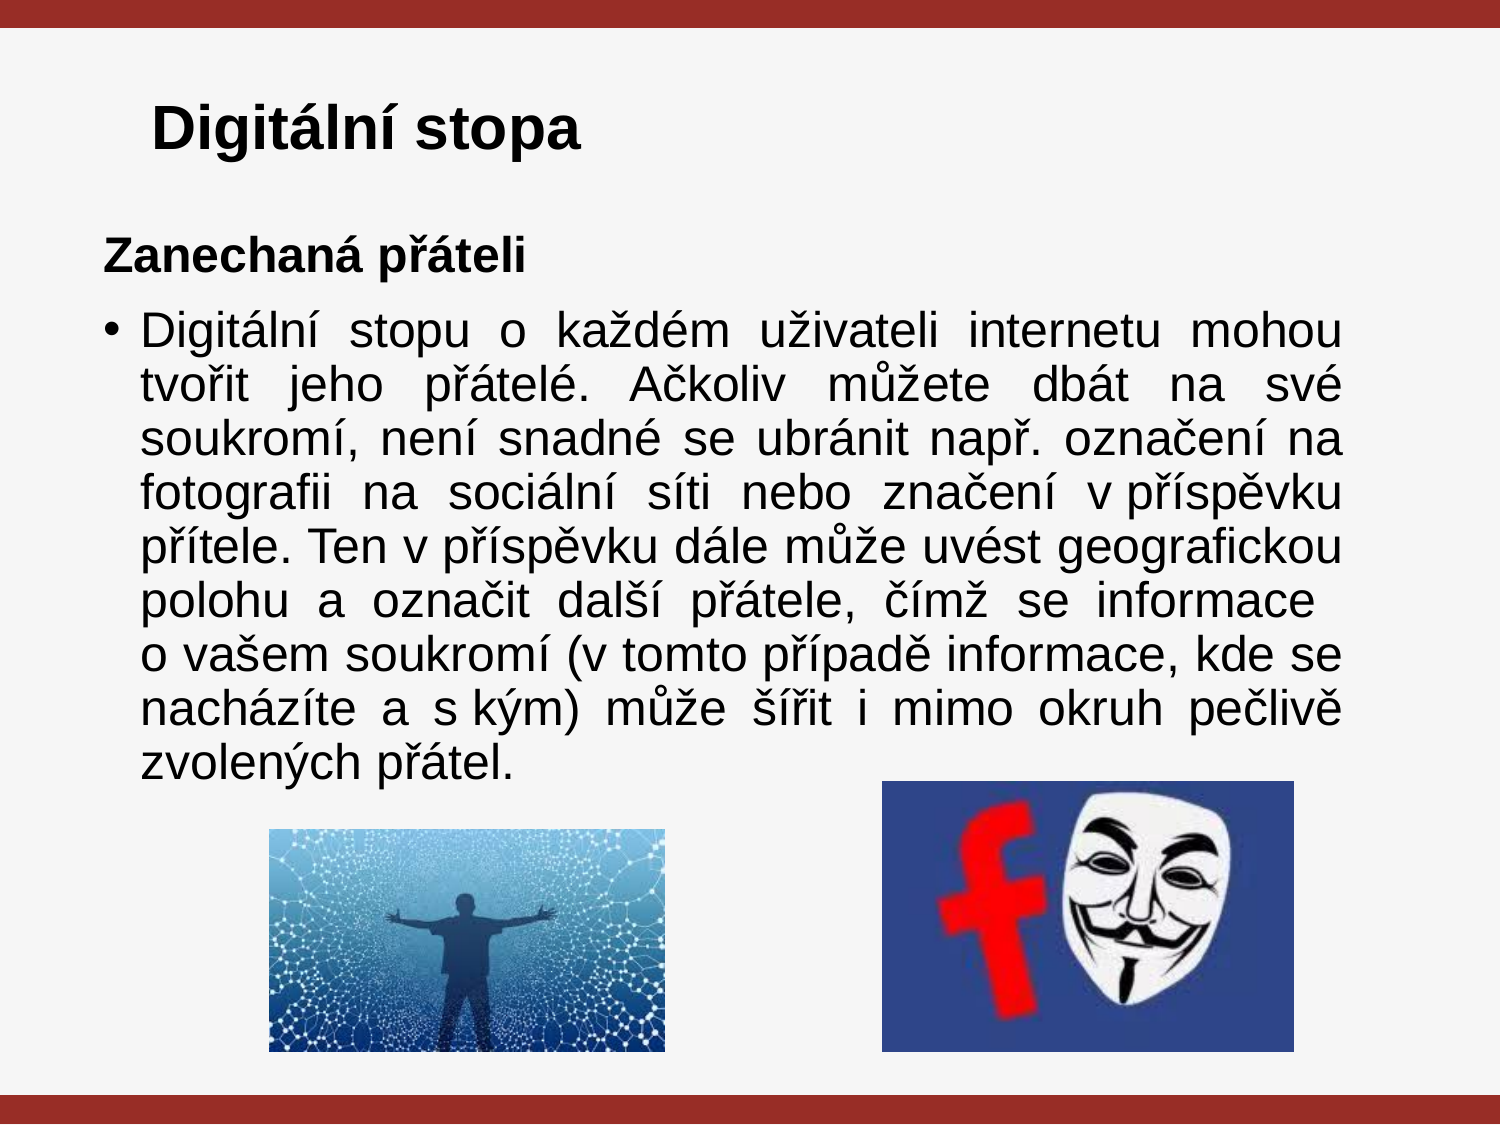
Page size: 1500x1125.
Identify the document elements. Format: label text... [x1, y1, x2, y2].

picture [269, 829, 665, 1053]
picture [882, 781, 1294, 1053]
list Zanechaná přáteli Digitální stopu o každém uživateli internetu mohou tvořit jeho přátelé. Ačkoliv můžete dbát na své soukromí, není snadné se ubránit např. označení na fotografii na sociální síti nebo značení v příspěvku přítele. Ten v příspěvku dále může uvést geografickou polohu a označit další přátele, čímž se informace o vašem soukromí (v tomto případě informace, kde se nacházíte a s kým) může šířit i mimo okruh pečlivě zvolených přátel. [88, 221, 1360, 662]
title Digitální stopa [136, 75, 1107, 184]
